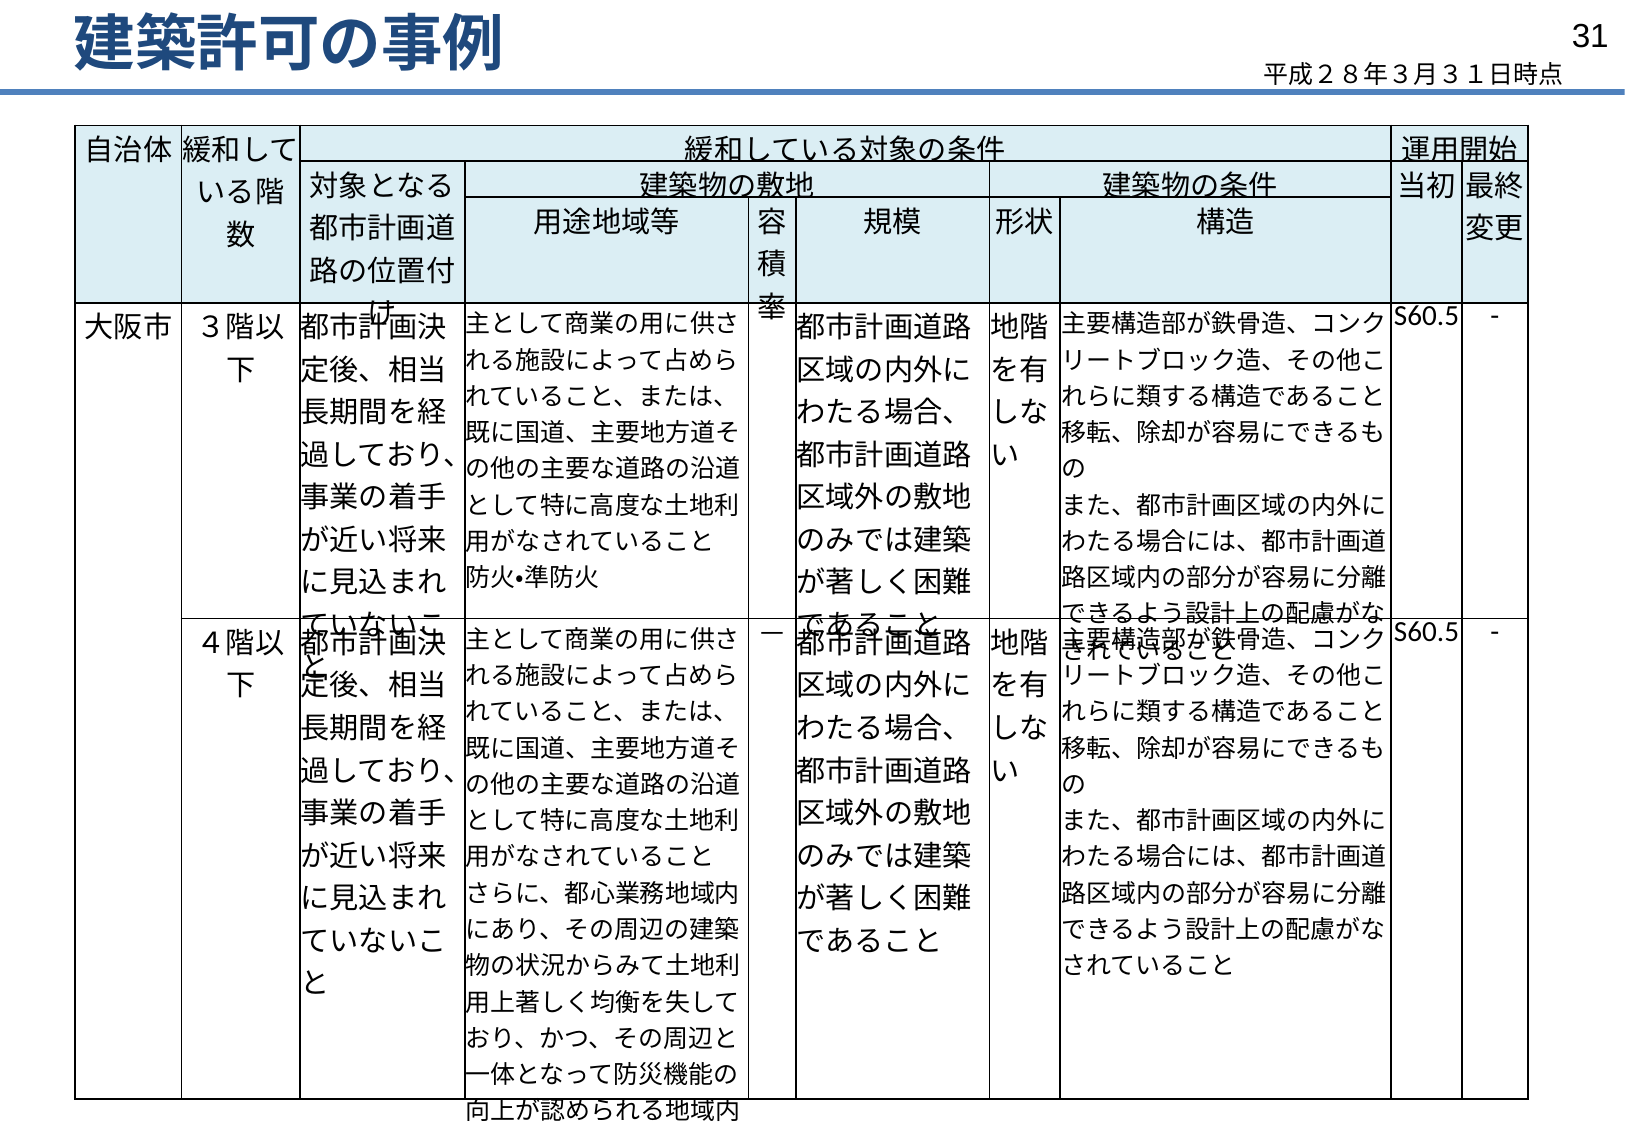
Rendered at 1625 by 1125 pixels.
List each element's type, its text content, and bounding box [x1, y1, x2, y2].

table_cell 主として商業の用に供される施設によって占められていること、または、既に国道、主要地方道その他の主要な道路の沿道として特に高度な土地利用がなされていること 防火・準防火 [466, 304, 748, 618]
table_cell 当初 [1392, 162, 1461, 302]
table_cell - [1463, 619, 1527, 1098]
table_cell 主要構造部が鉄骨造、コンクリートブロック造、その他これらに類する構造であること 移転、除却が容易にできるもの また、都市計画区域の内外にわたる場合には、都市計画道路区域内の部分が容易に分離できるよう設計上の配慮がなされていること [1061, 304, 1390, 618]
table_cell ４階以下 [182, 619, 299, 1098]
table_cell S60.5 [1392, 619, 1461, 1098]
table_cell 建築物の敷地 [466, 162, 989, 196]
table_cell — [749, 304, 795, 618]
table_cell 都市計画決定後、相当長期間を経過しており、事業の着手が近い将来に見込まれていないこと [301, 304, 464, 618]
table_cell 用途地域等 [466, 198, 748, 302]
table_cell 主として商業の用に供される施設によって占められていること、または、既に国道、主要地方道その他の主要な道路の沿道として特に高度な土地利用がなされていること さらに、都心業務地域内にあり、その周辺の建築物の状況からみて土地利用上著しく均衡を失しており、かつ、その周辺と一体となって防災機能の向上が認められる地域内にある場合 防火・準防火 [466, 619, 748, 1098]
text_box 建築許可の事例 [59, 0, 1561, 86]
table_cell ３階以下 [182, 304, 299, 618]
table_cell - [1463, 304, 1527, 618]
table_cell — [749, 619, 795, 1098]
text_box 平成２８年３月３１日時点 [1248, 51, 1579, 96]
table_cell 容積率 [749, 198, 795, 302]
table_header 運用開始 [1392, 126, 1527, 160]
table_header 緩和している階数 [182, 126, 299, 302]
table_cell 規模 [797, 198, 989, 302]
table_cell 最終 変更 [1463, 162, 1527, 302]
table_cell 大阪市 [76, 304, 181, 1098]
table_cell 都市計画道路区域の内外にわたる場合、都市計画道路区域外の敷地のみでは建築が著しく困難であること [797, 304, 989, 618]
table_cell 構造 [1061, 198, 1390, 302]
table_cell 都市計画決定後、相当長期間を経過しており、事業の着手が近い将来に見込まれていないこと [301, 619, 464, 1098]
table_cell 対象となる都市計画道路の位置付け [301, 162, 464, 302]
table_cell 地階を有しない [990, 619, 1059, 1098]
table_cell 形状 [990, 198, 1059, 302]
table_header 自治体 [76, 126, 181, 302]
table_cell 建築物の条件 [990, 162, 1390, 196]
table_cell S60.5 [1392, 304, 1461, 618]
table_header 緩和している対象の条件 [301, 126, 1390, 160]
table_cell 主要構造部が鉄骨造、コンクリートブロック造、その他これらに類する構造であること 移転、除却が容易にできるもの また、都市計画区域の内外にわたる場合には、都市計画道路区域内の部分が容易に分離できるよう設計上の配慮がなされていること [1061, 619, 1390, 1098]
table_cell 地階を有しない [990, 304, 1059, 618]
table_cell 都市計画道路区域の内外にわたる場合、都市計画道路区域外の敷地のみでは建築が著しく困難であること [797, 619, 989, 1098]
